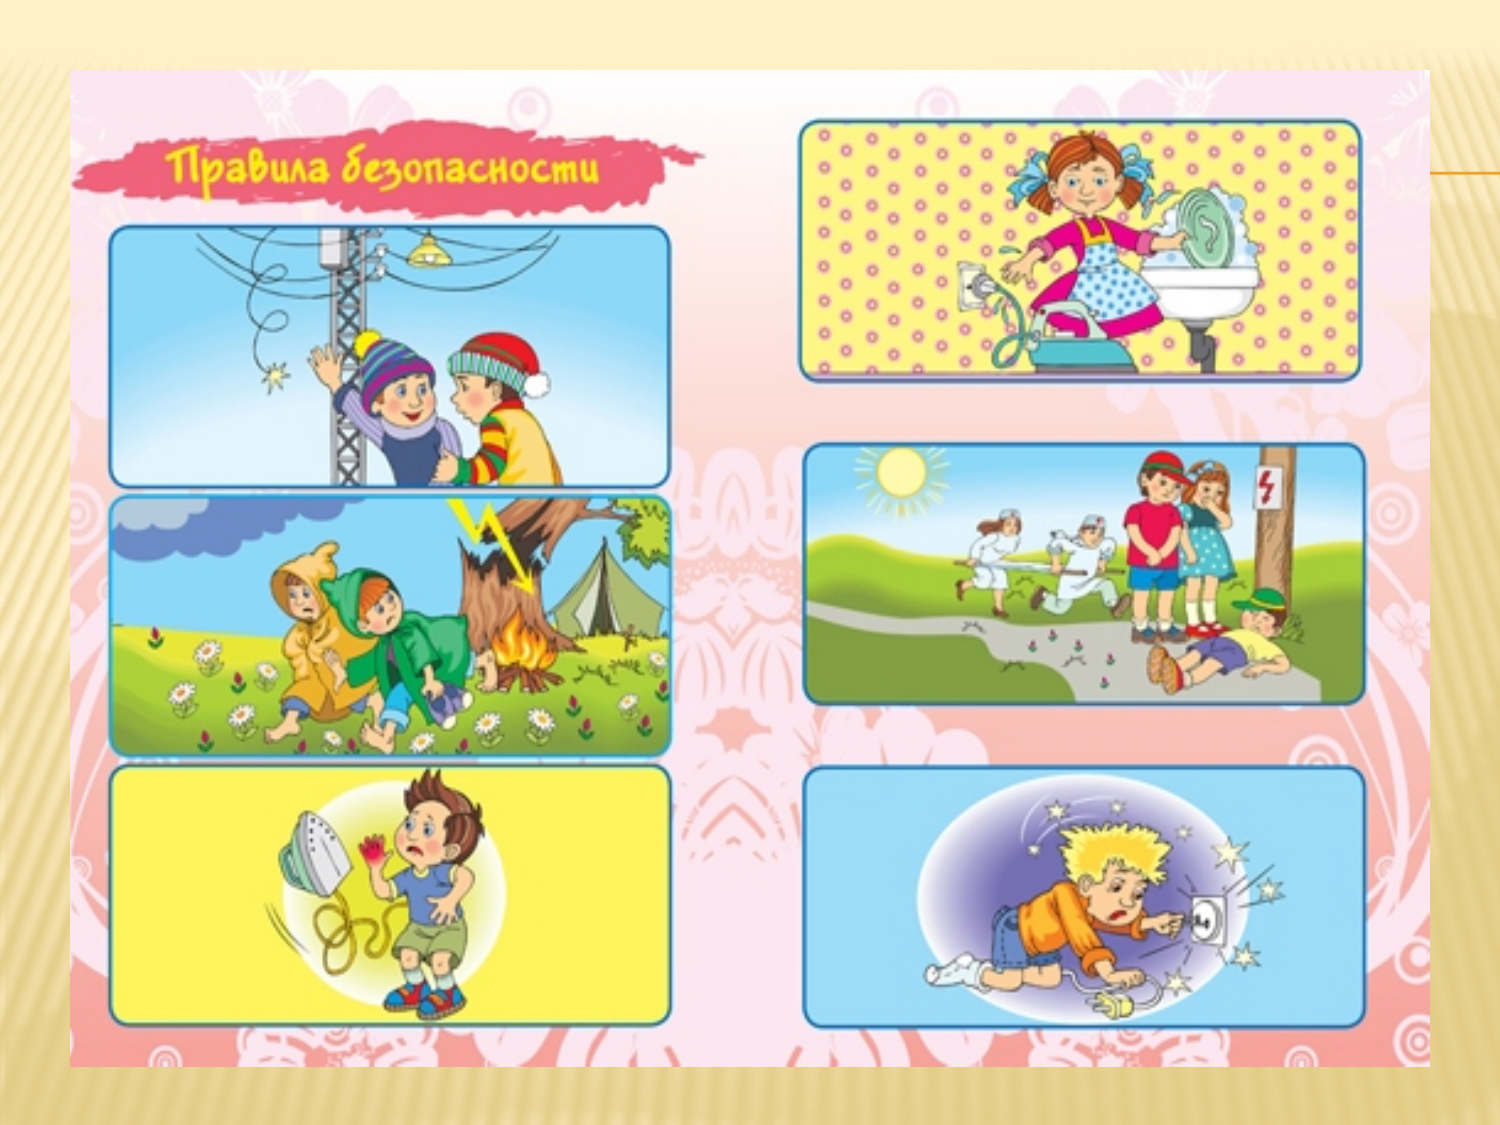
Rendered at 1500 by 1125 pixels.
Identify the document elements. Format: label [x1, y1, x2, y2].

list [70, 70, 1430, 1067]
